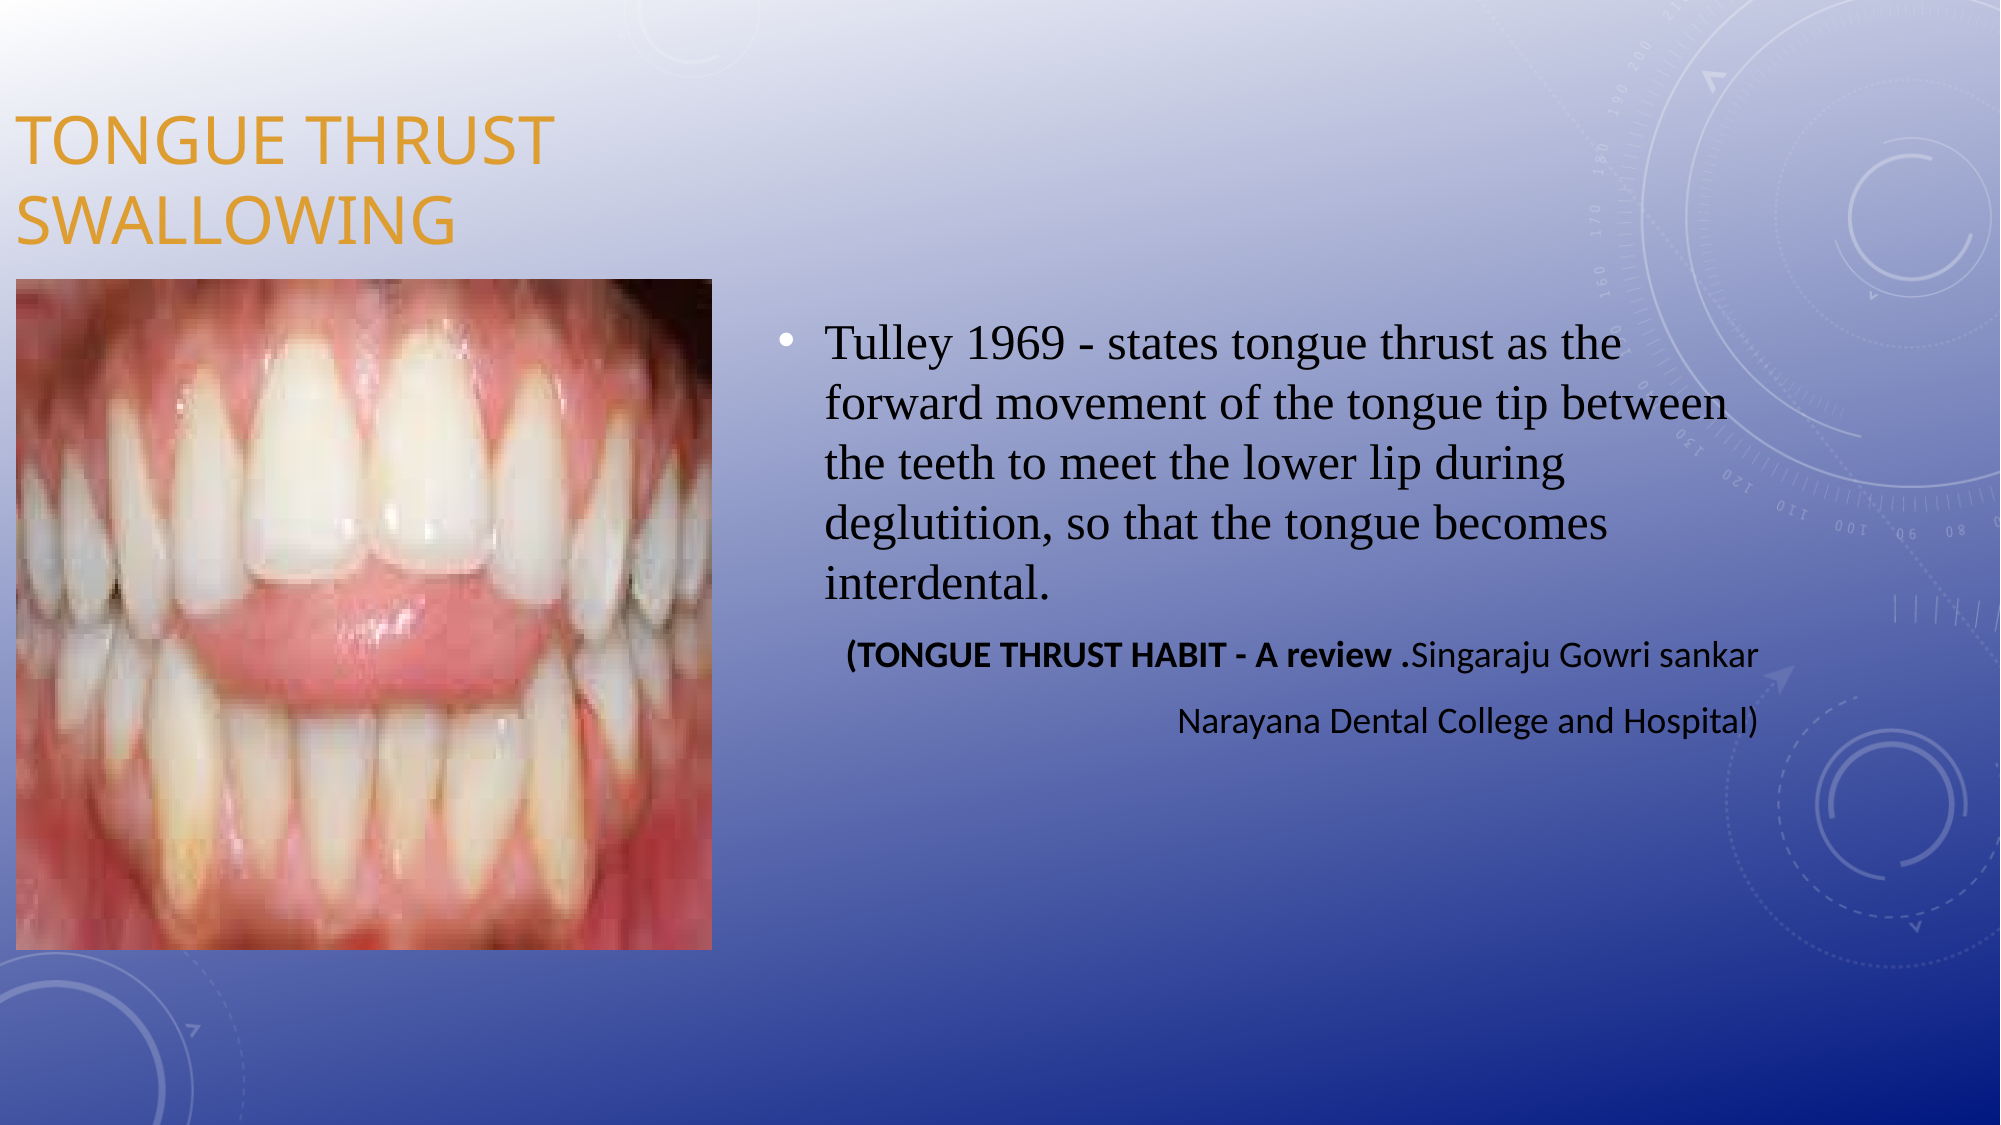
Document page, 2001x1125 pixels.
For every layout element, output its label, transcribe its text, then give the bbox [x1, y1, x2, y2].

list Tulley 1969 - states tongue thrust as the forward movement of the tongue tip between the teeth to meet the lower lip during deglutition, so that the tongue becomes interdental. (TONGUE THRUST HABIT - A review .Singaraju Gowri sankar Narayana Dental College and Hospital) [762, 99, 1775, 950]
title Tongue thrust swallowing [0, 40, 604, 266]
picture [0, 0, 2000, 1125]
